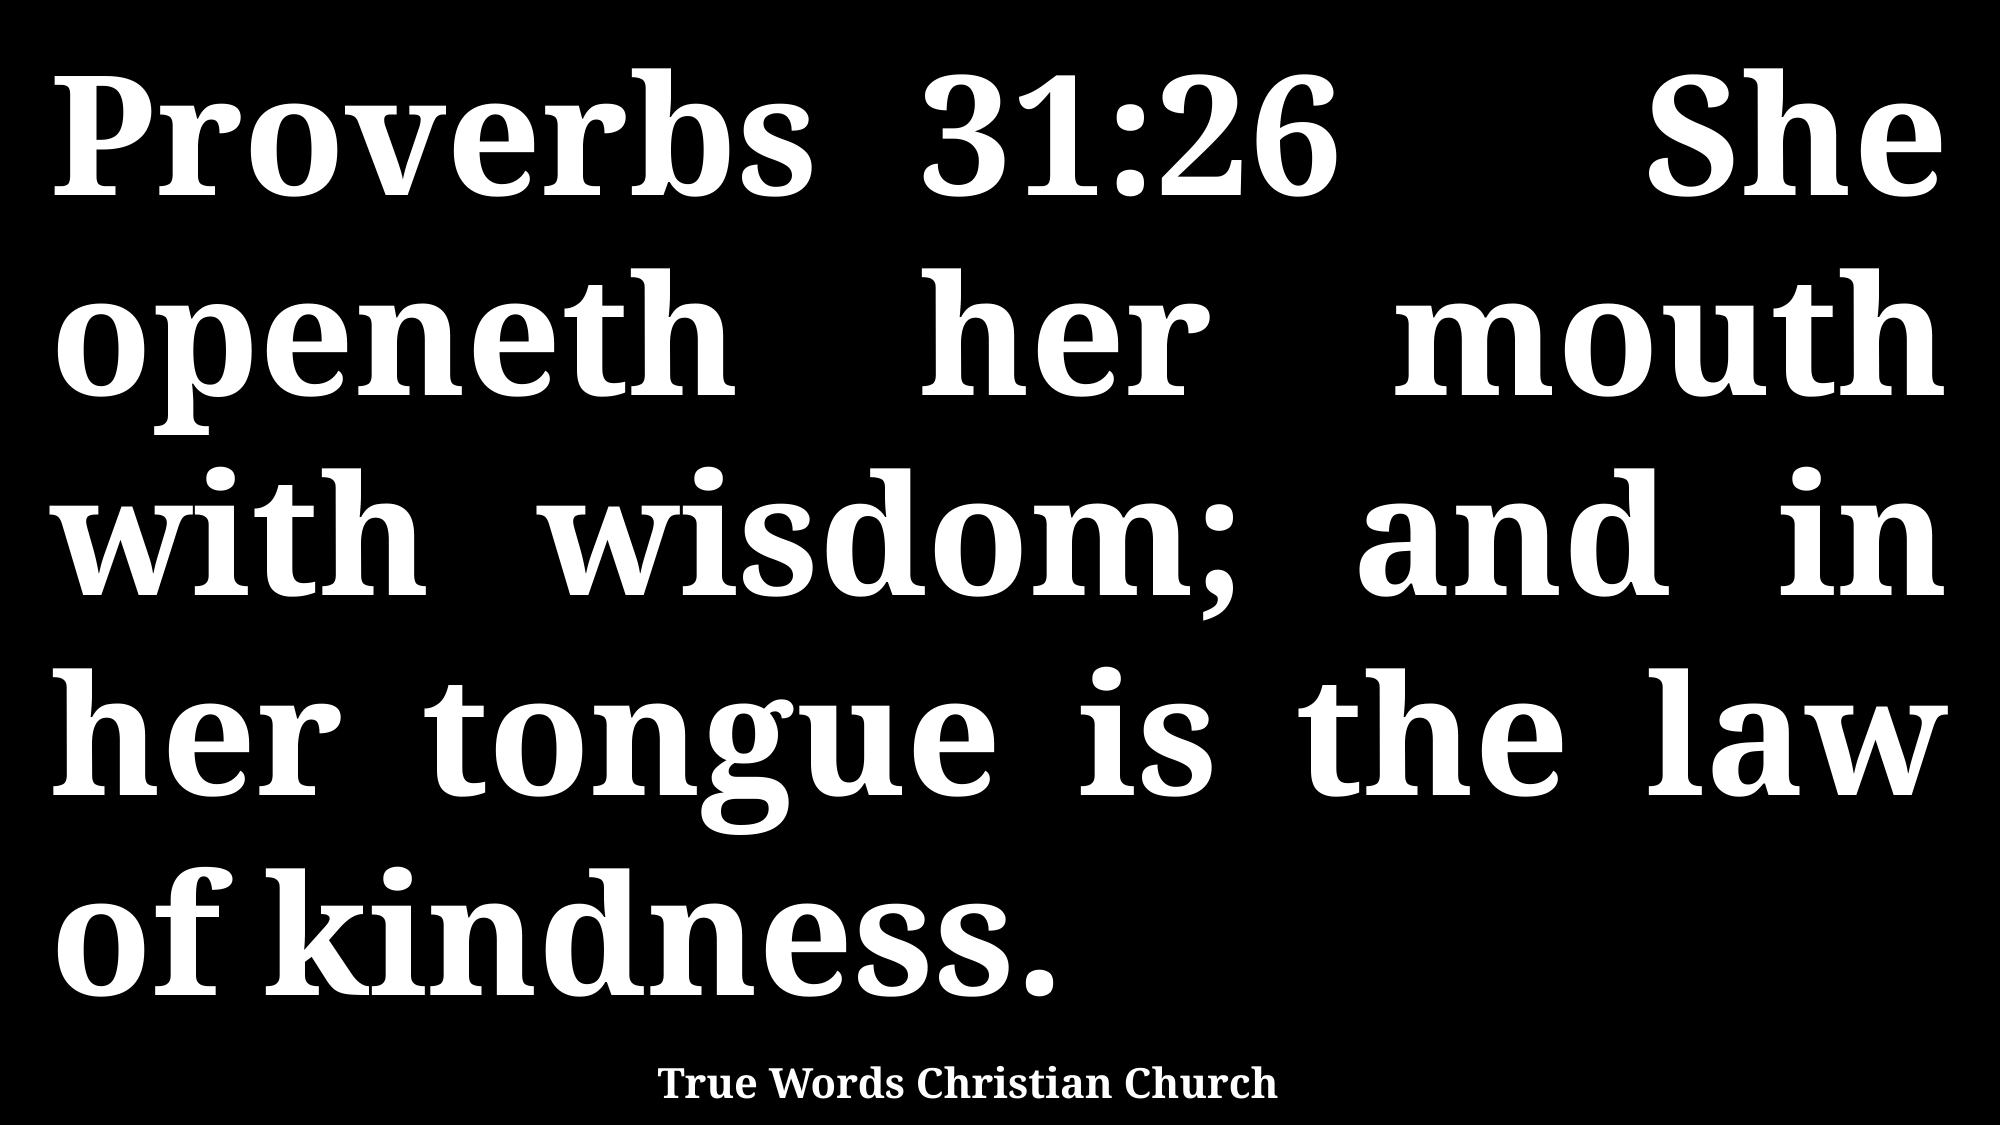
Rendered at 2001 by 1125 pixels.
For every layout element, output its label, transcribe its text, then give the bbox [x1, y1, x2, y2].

text_box Proverbs 31:26 She openeth her mouth with wisdom; and in her tongue is the law of kindness. [35, 21, 1965, 1036]
text_box True Words Christian Church [642, 1049, 1294, 1114]
